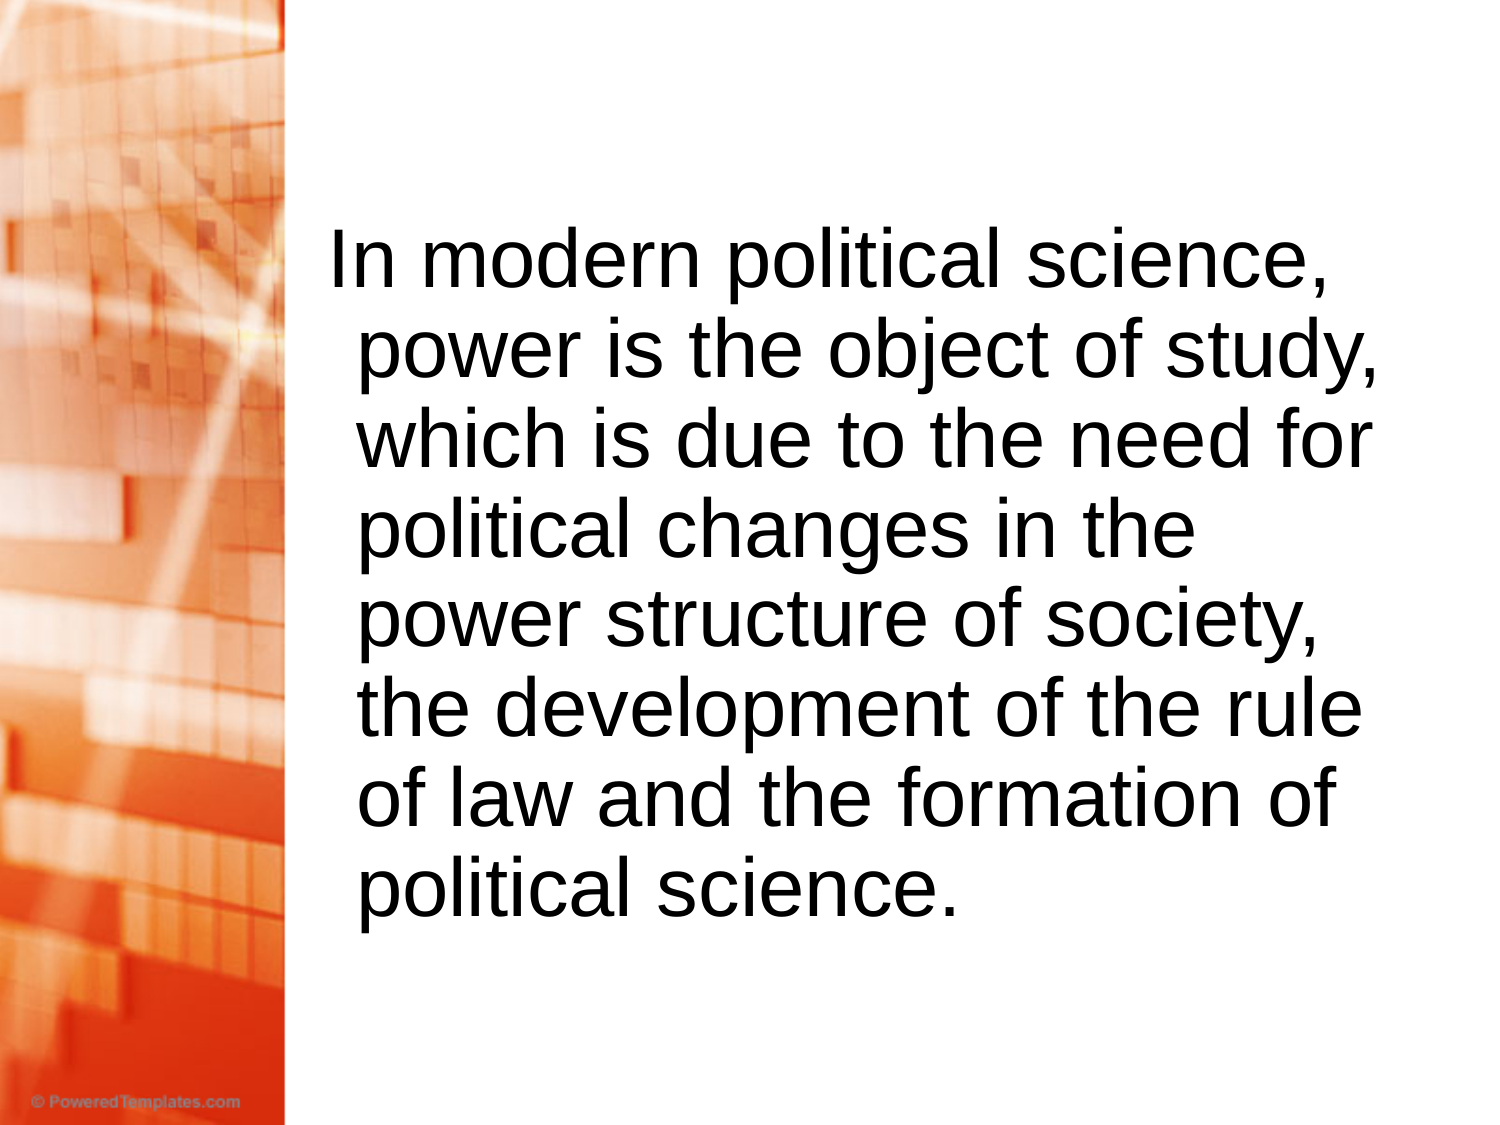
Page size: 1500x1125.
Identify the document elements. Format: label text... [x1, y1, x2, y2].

picture [0, 0, 1500, 1125]
list In modern political science, power is the object of study, which is due to the need for political changes in the power structure of society, the development of the rule of law and the formation of political science. [312, 208, 1447, 1071]
